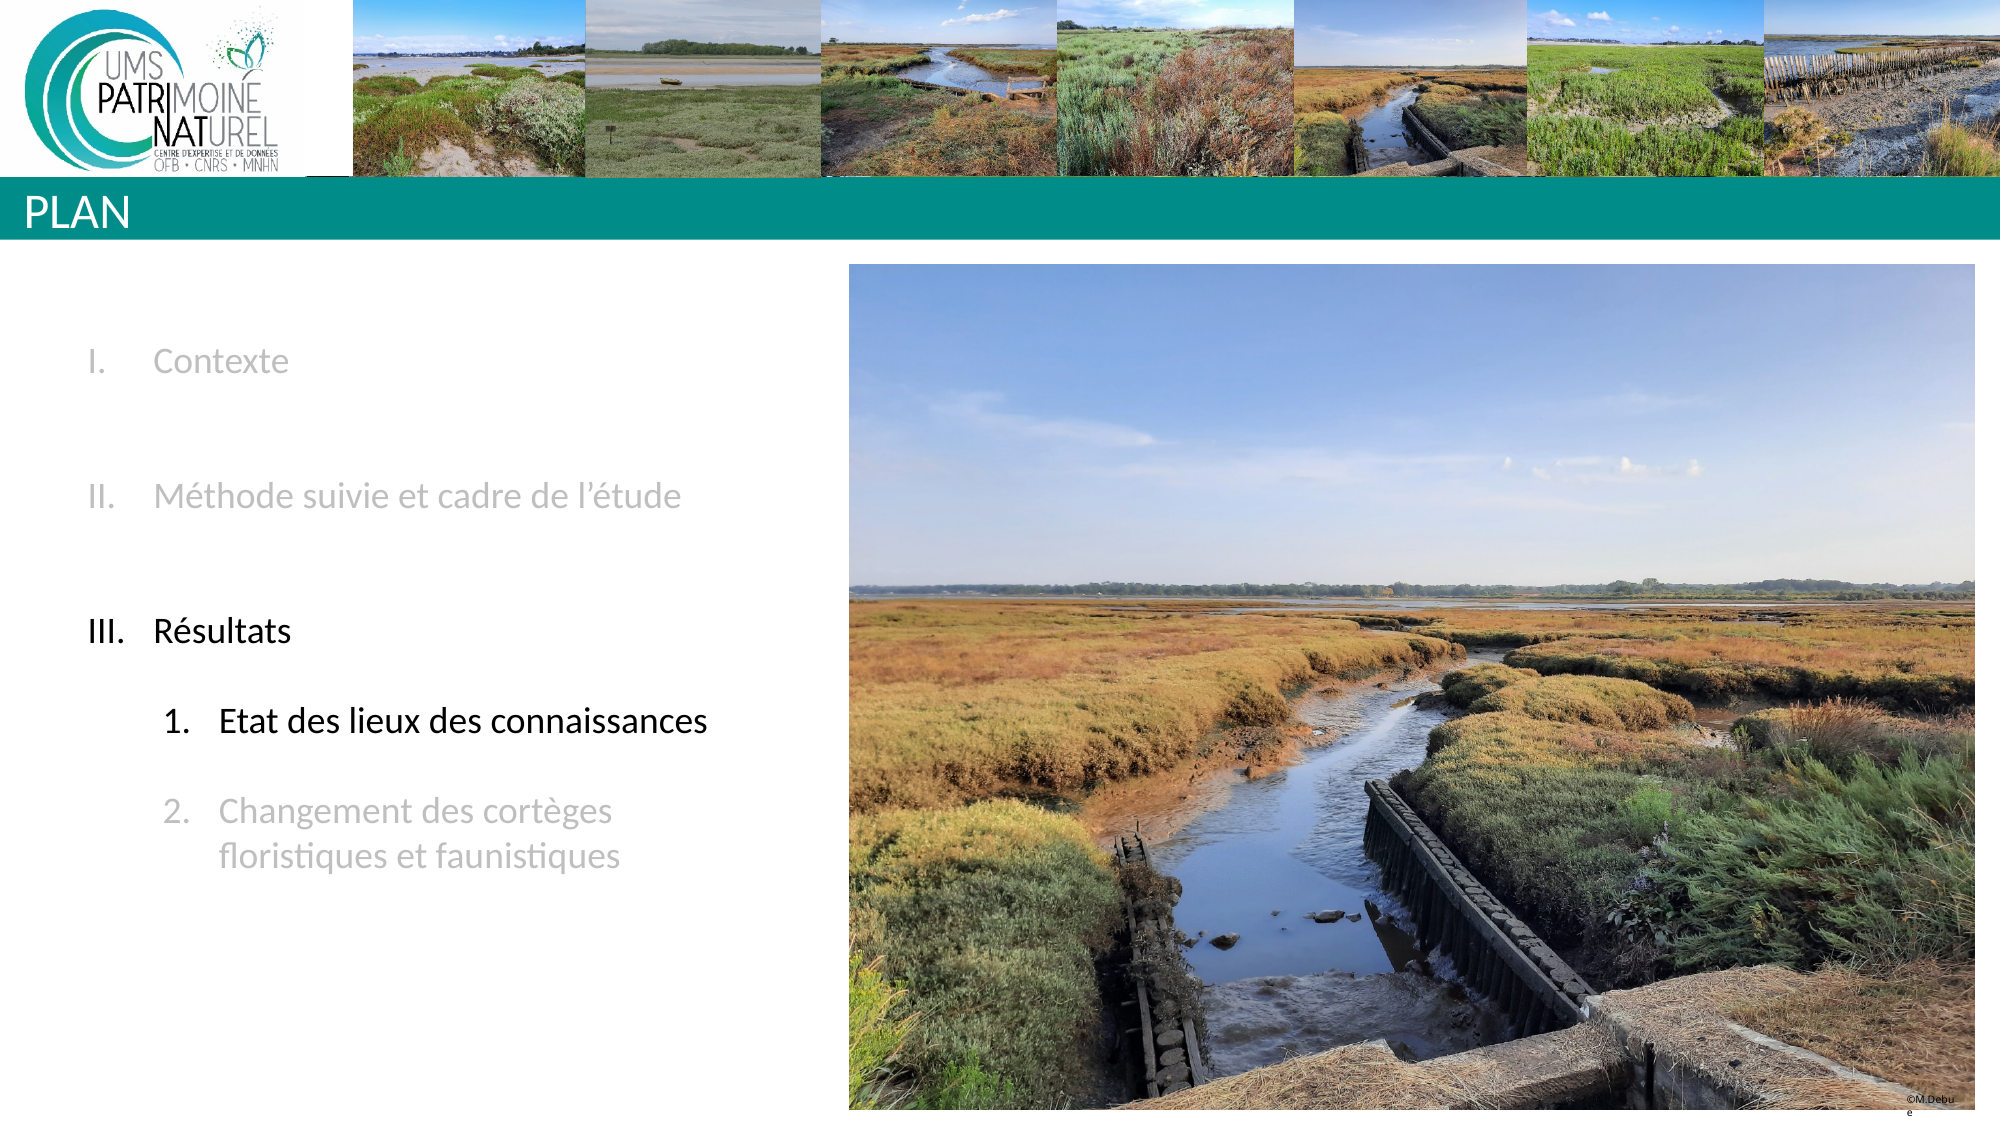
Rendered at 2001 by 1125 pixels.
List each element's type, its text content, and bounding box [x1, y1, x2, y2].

picture [0, 0, 304, 177]
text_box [849, 264, 1976, 1114]
text_box PLAN [0, 178, 255, 238]
list [255, 178, 2000, 238]
text_box Contexte Méthode suivie et cadre de l’étude Résultats Etat des lieux des connaissances Changement des cortèges floristiques et faunistiques [72, 329, 762, 1019]
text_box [304, 0, 2000, 178]
